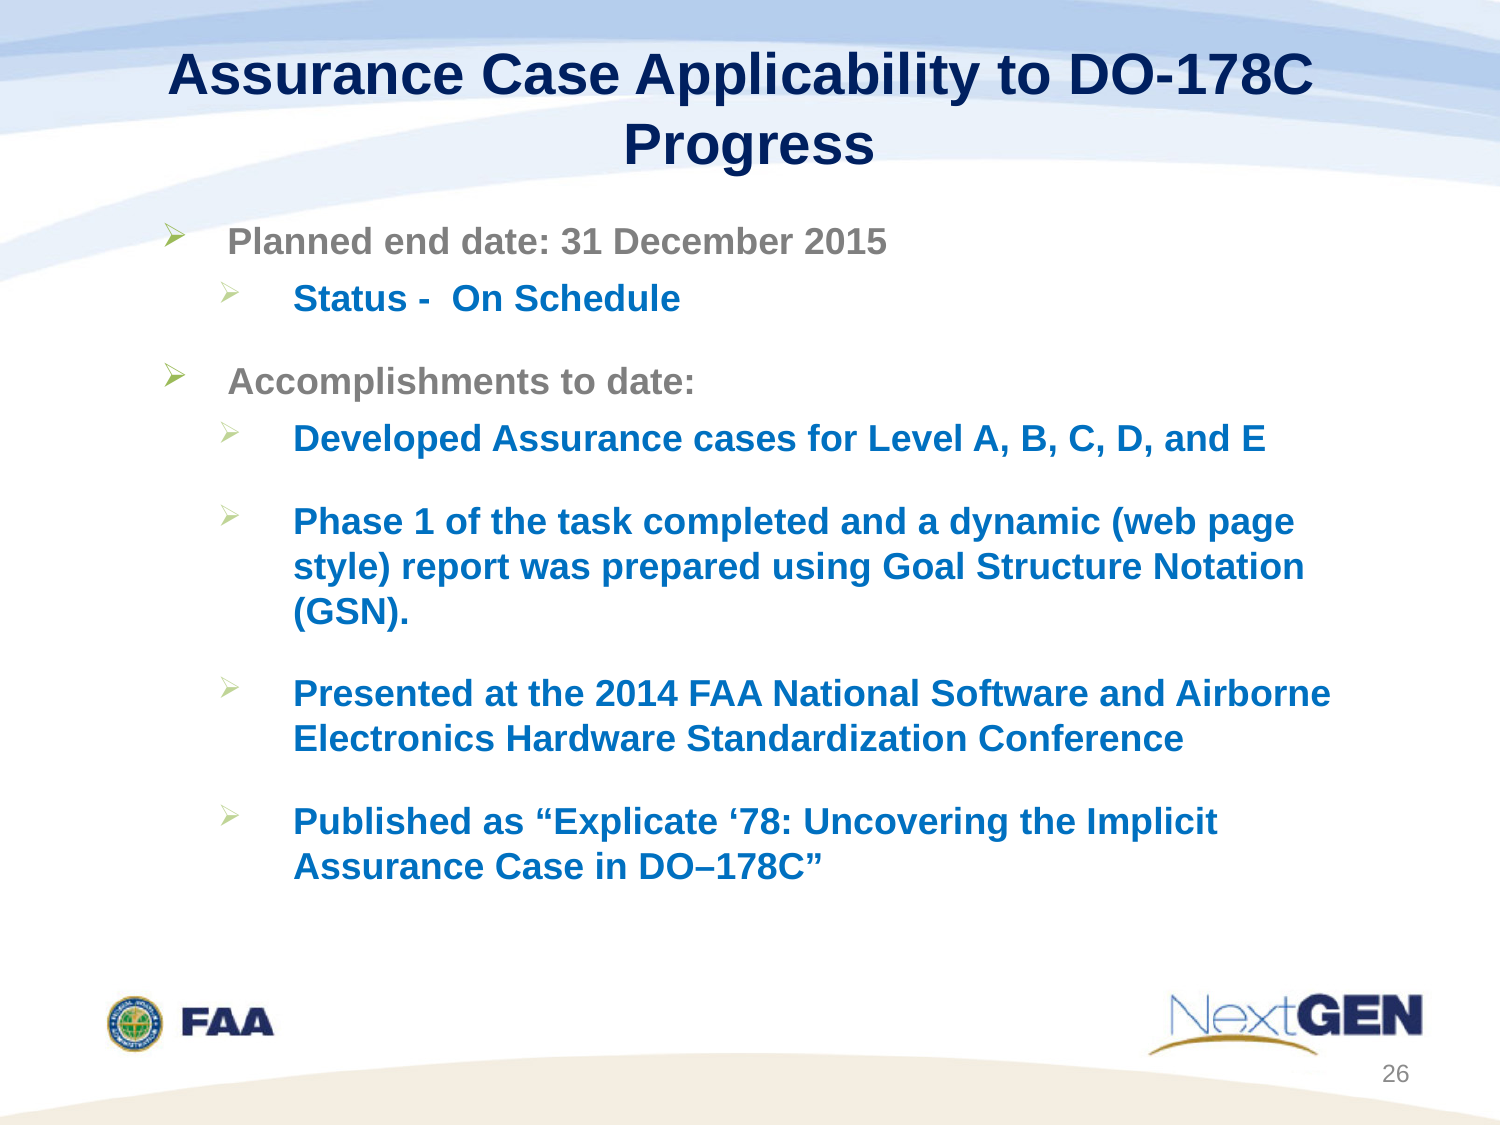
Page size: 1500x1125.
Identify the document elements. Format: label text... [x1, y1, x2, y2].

slide_number 26 [1074, 1042, 1425, 1103]
text_box Planned end date: 31 December 2015 Status - On Schedule Accomplishments to date: Developed Assurance cases for Level A, B, C, D, and E Phase 1 of the task completed and a dynamic (web page style) report was prepared using Goal Structure Notation (GSN). Presented at the 2014 FAA National Software and Airborne Electronics Hardware Standardization Conference Published as “Explicate ‘78: Uncovering the Implicit Assurance Case in DO–178C” [146, 209, 1397, 989]
picture [0, 1, 1500, 1125]
title Assurance Case Applicability to DO-178C Progress [75, 12, 1425, 200]
